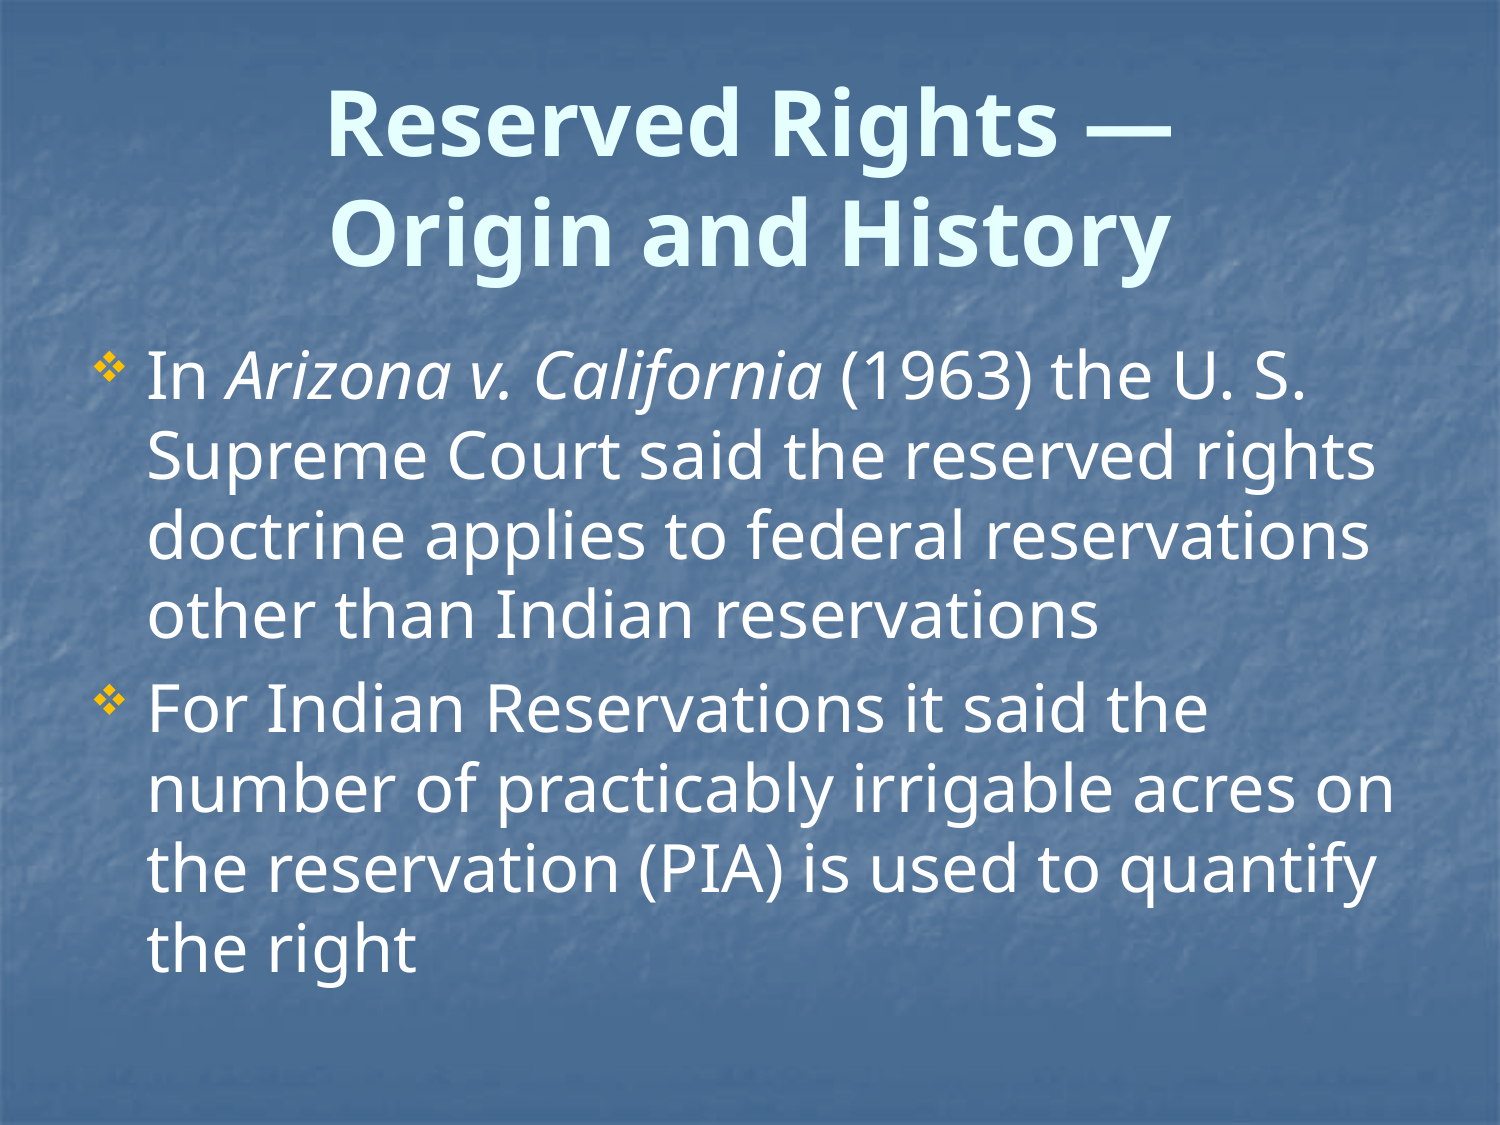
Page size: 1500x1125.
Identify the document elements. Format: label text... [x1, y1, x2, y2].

title Reserved Rights — Origin and History [74, 62, 1426, 288]
list In Arizona v. California (1963) the U. S. Supreme Court said the reserved rights doctrine applies to federal reservations other than Indian reservations For Indian Reservations it said the number of practicably irrigable acres on the reservation (PIA) is used to quantify the right [74, 324, 1426, 1001]
